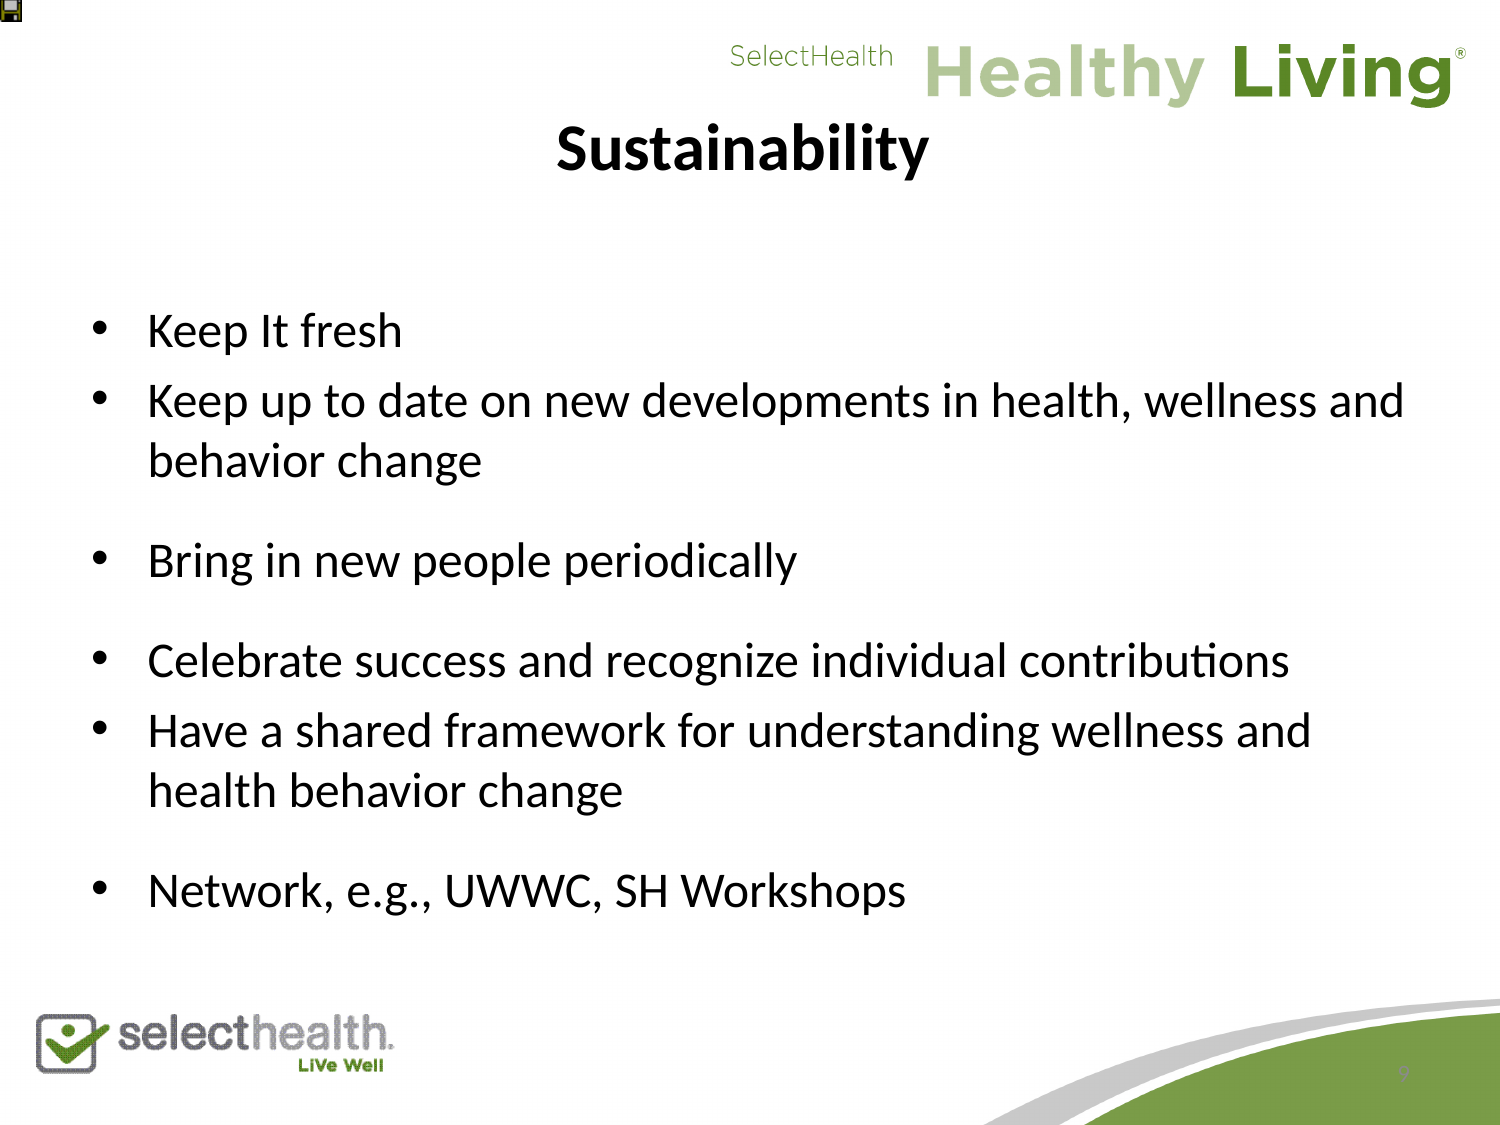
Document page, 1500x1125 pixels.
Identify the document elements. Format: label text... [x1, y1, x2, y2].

slide_number 9 [1074, 1042, 1425, 1103]
picture [0, 0, 1500, 1125]
list Keep It fresh Keep up to date on new developments in health, wellness and behavior change Bring in new people periodically Celebrate success and recognize individual contributions Have a shared framework for understanding wellness and health behavior change Network, e.g., UWWC, SH Workshops [76, 260, 1427, 1073]
title Sustainability [68, 87, 1419, 200]
